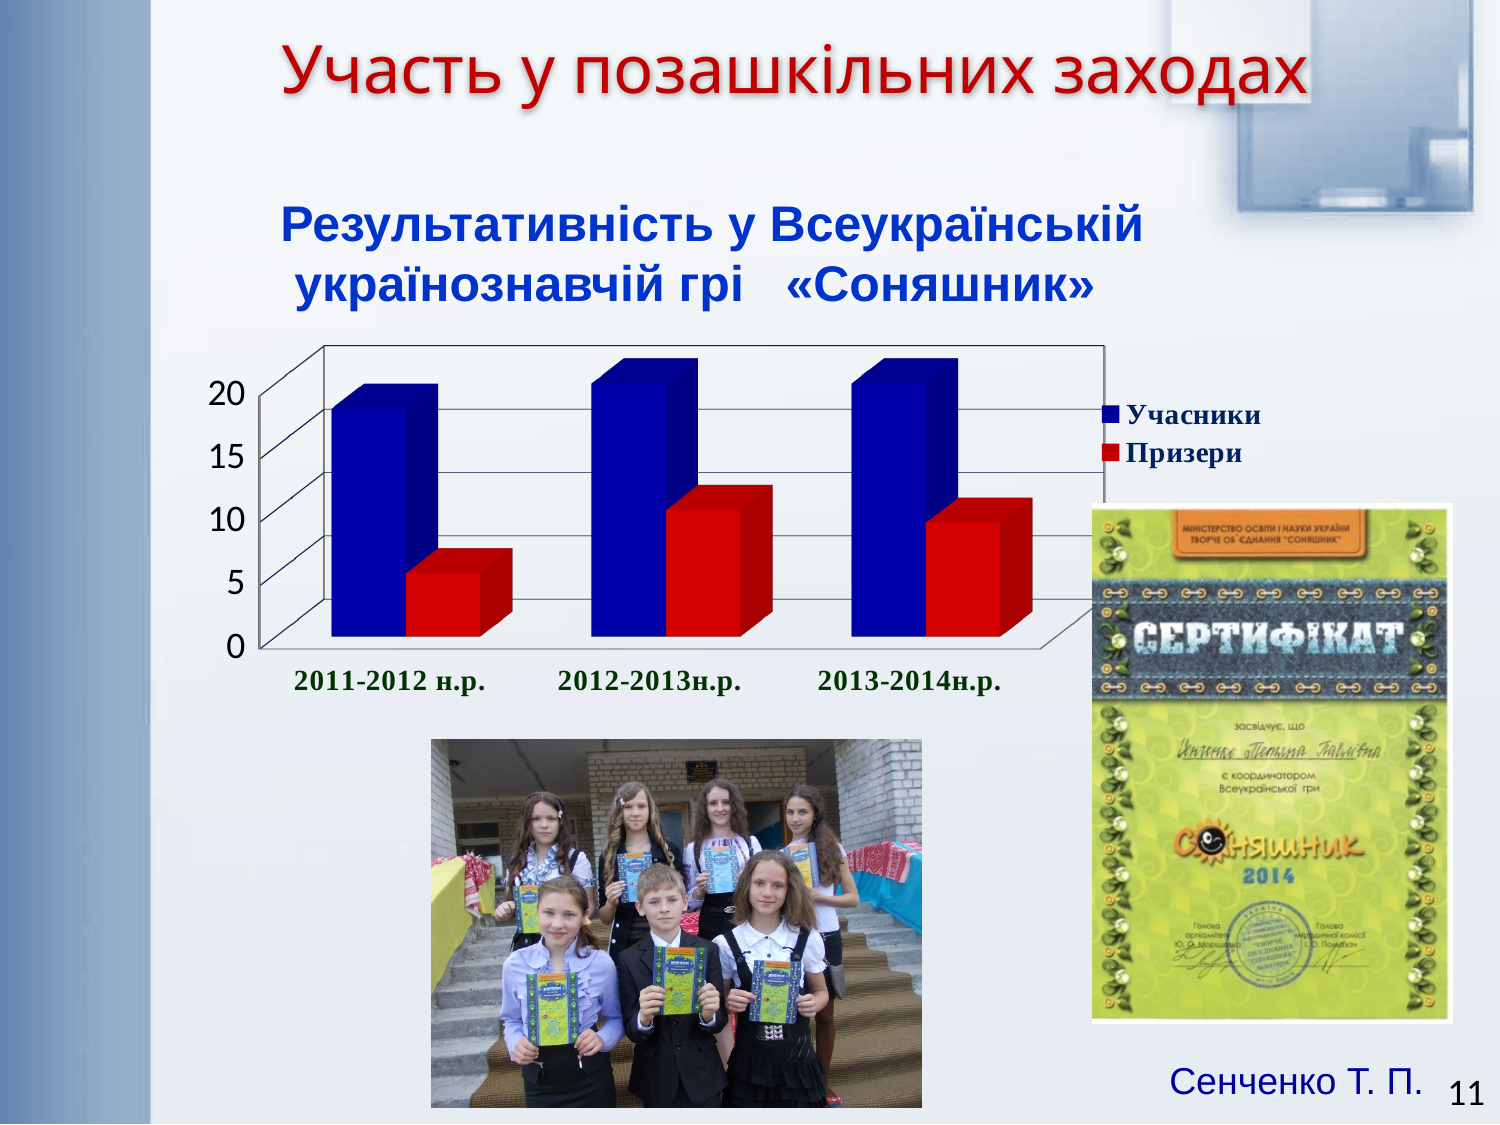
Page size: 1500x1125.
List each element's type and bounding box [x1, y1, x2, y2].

chart [170, 337, 1335, 704]
picture [0, 0, 1500, 1125]
